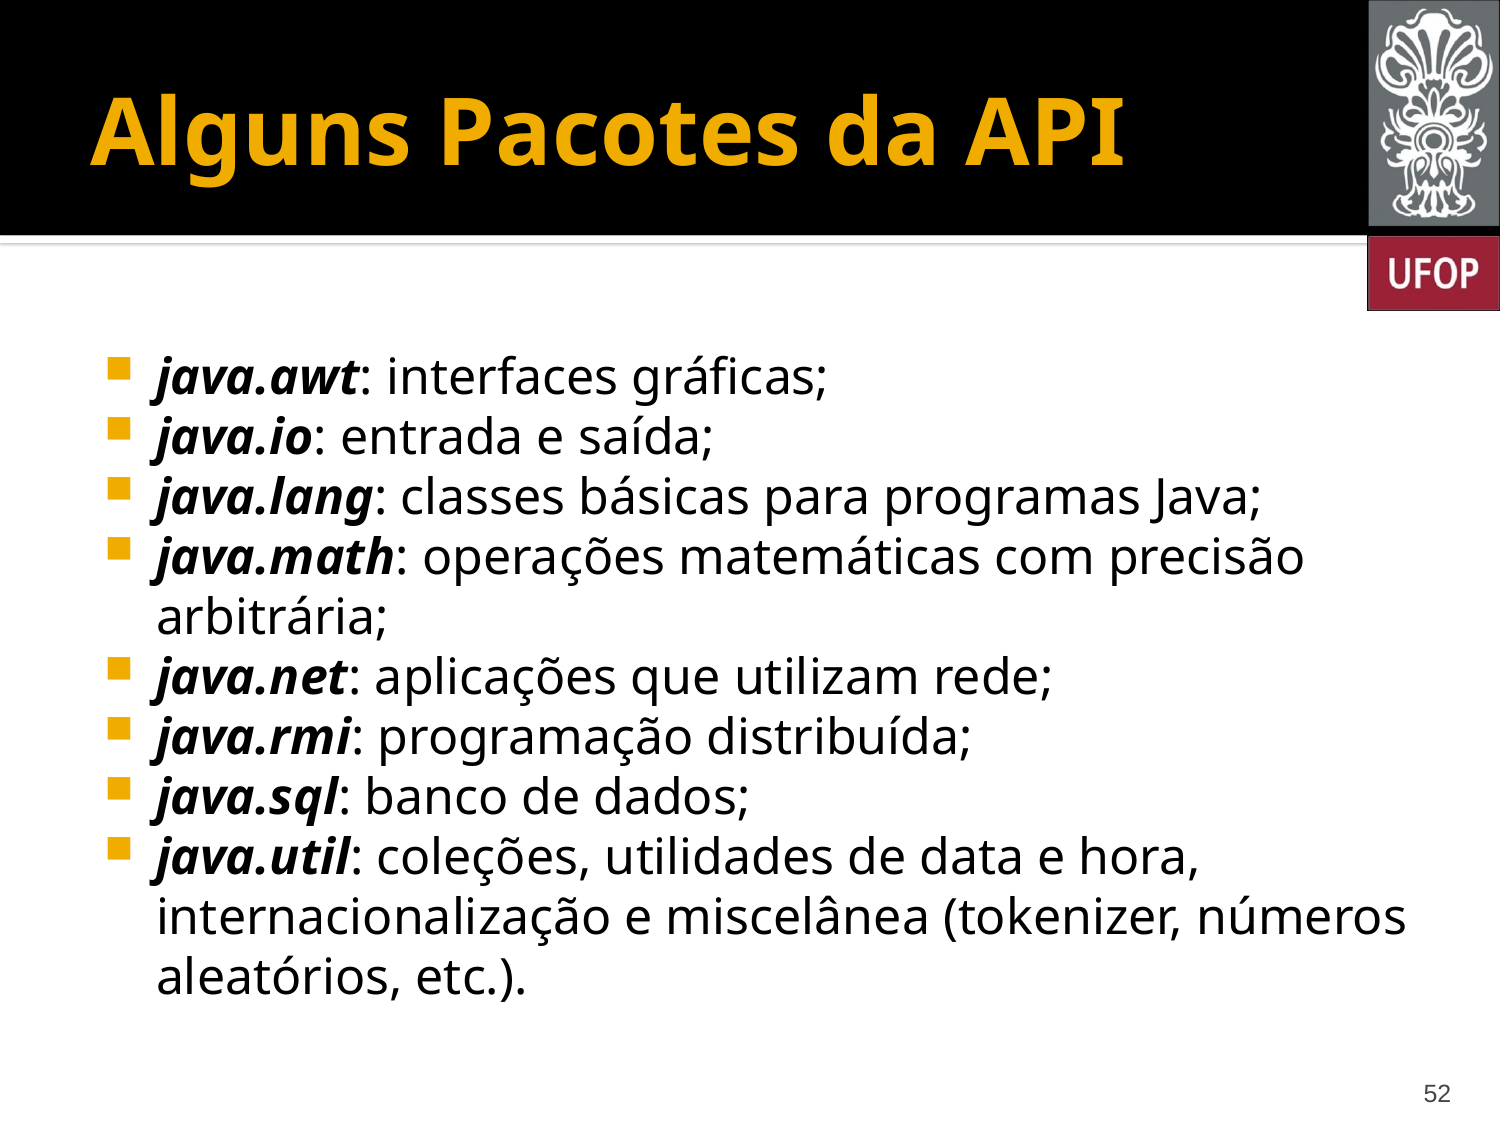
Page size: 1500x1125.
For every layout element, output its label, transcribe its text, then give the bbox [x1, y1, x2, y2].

picture [1367, 0, 1500, 311]
slide_number 52 [1345, 1062, 1467, 1108]
list java.awt: interfaces gráficas; java.io: entrada e saída; java.lang: classes básicas para programas Java; java.math: operações matemáticas com precisão arbitrária; java.net: aplicações que utilizam rede; java.rmi: programação distribuída; java.sql: banco de dados; java.util: coleções, utilidades de data e hora, internacionalização e miscelânea (tokenizer, números aleatórios, etc.). [75, 291, 1425, 1050]
title Alguns Pacotes da API [75, 25, 1370, 231]
